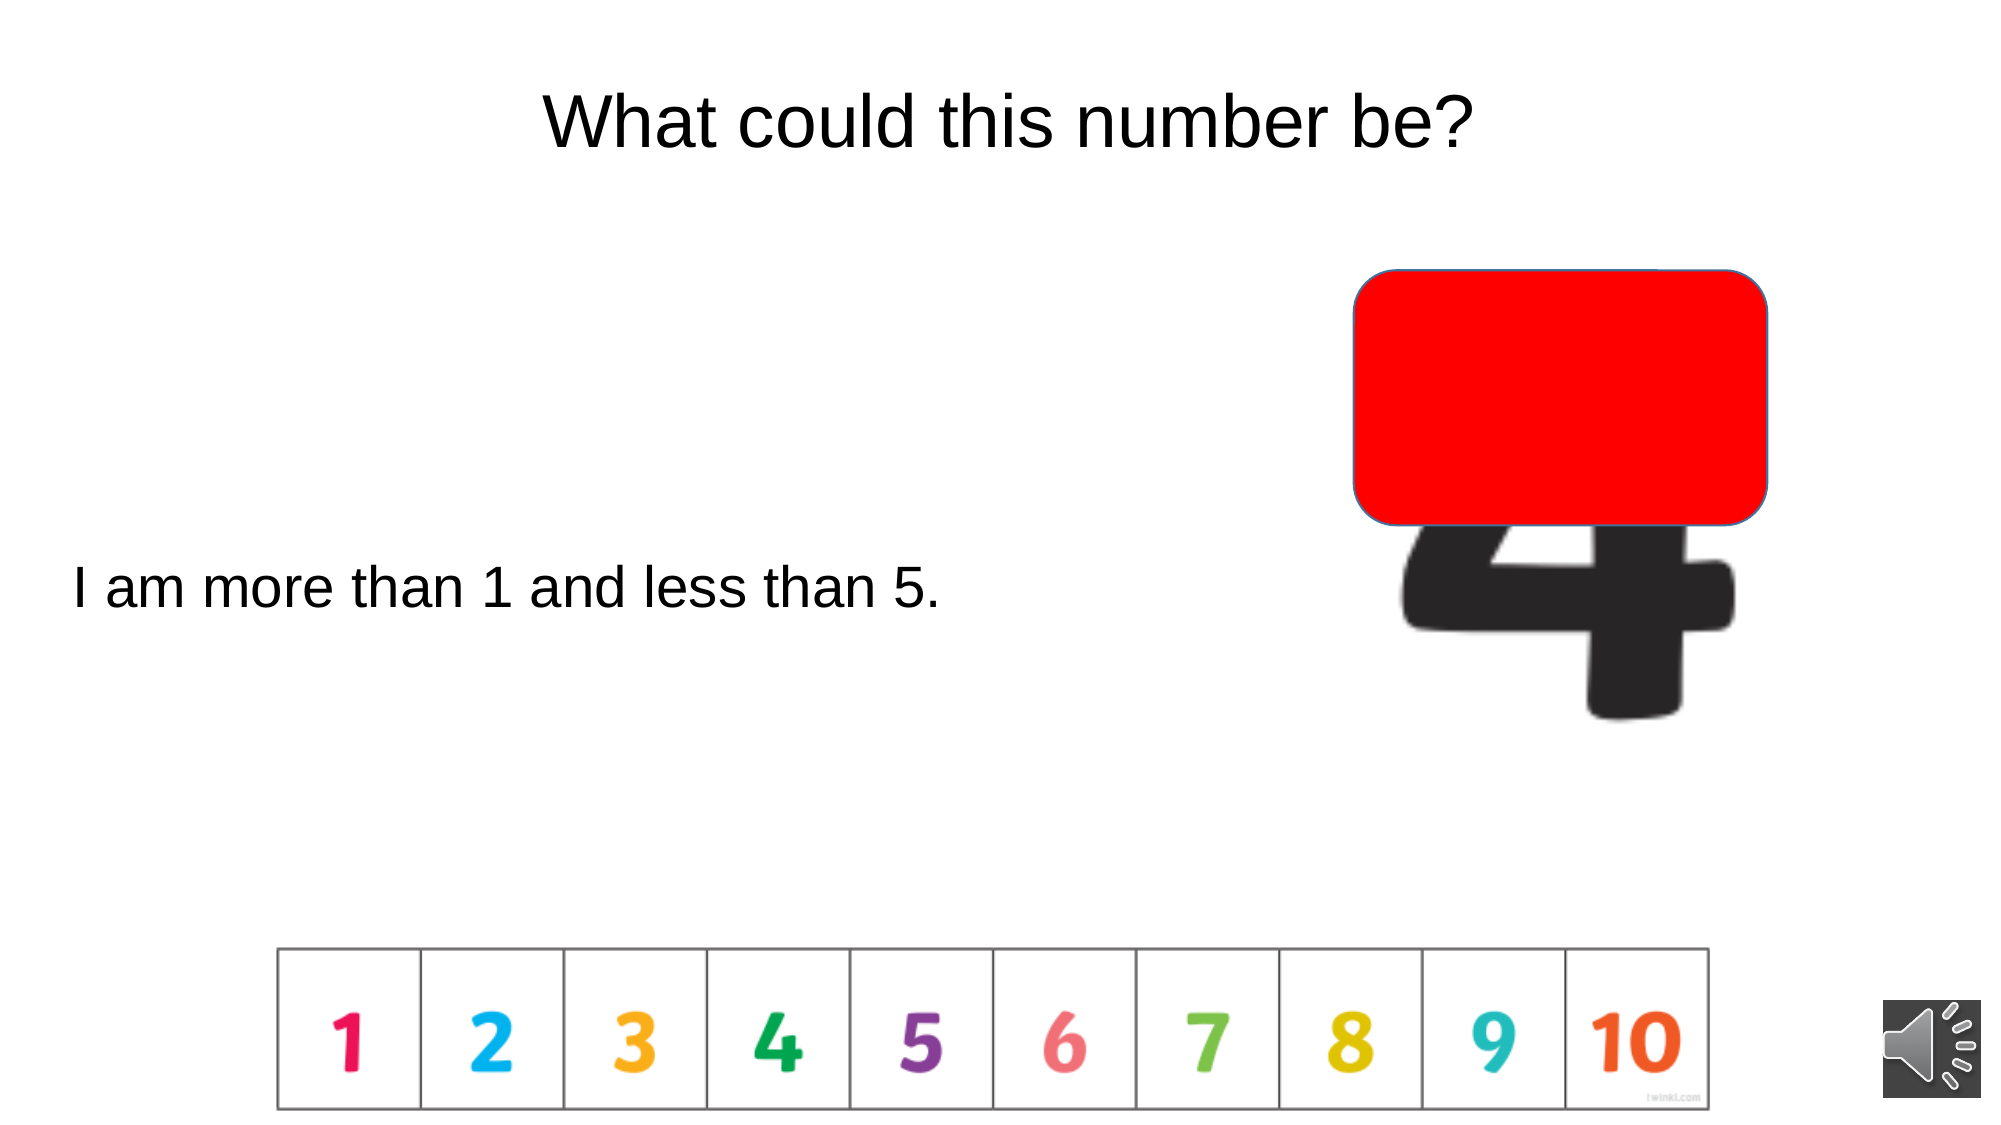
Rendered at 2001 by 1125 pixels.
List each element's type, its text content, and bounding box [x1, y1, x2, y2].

picture [1882, 998, 1983, 1099]
picture [257, 939, 1721, 1125]
text_box I am more than 1 and less than 5. [57, 542, 1010, 837]
title What could this number be? [56, 62, 1962, 171]
picture [1301, 202, 1852, 840]
